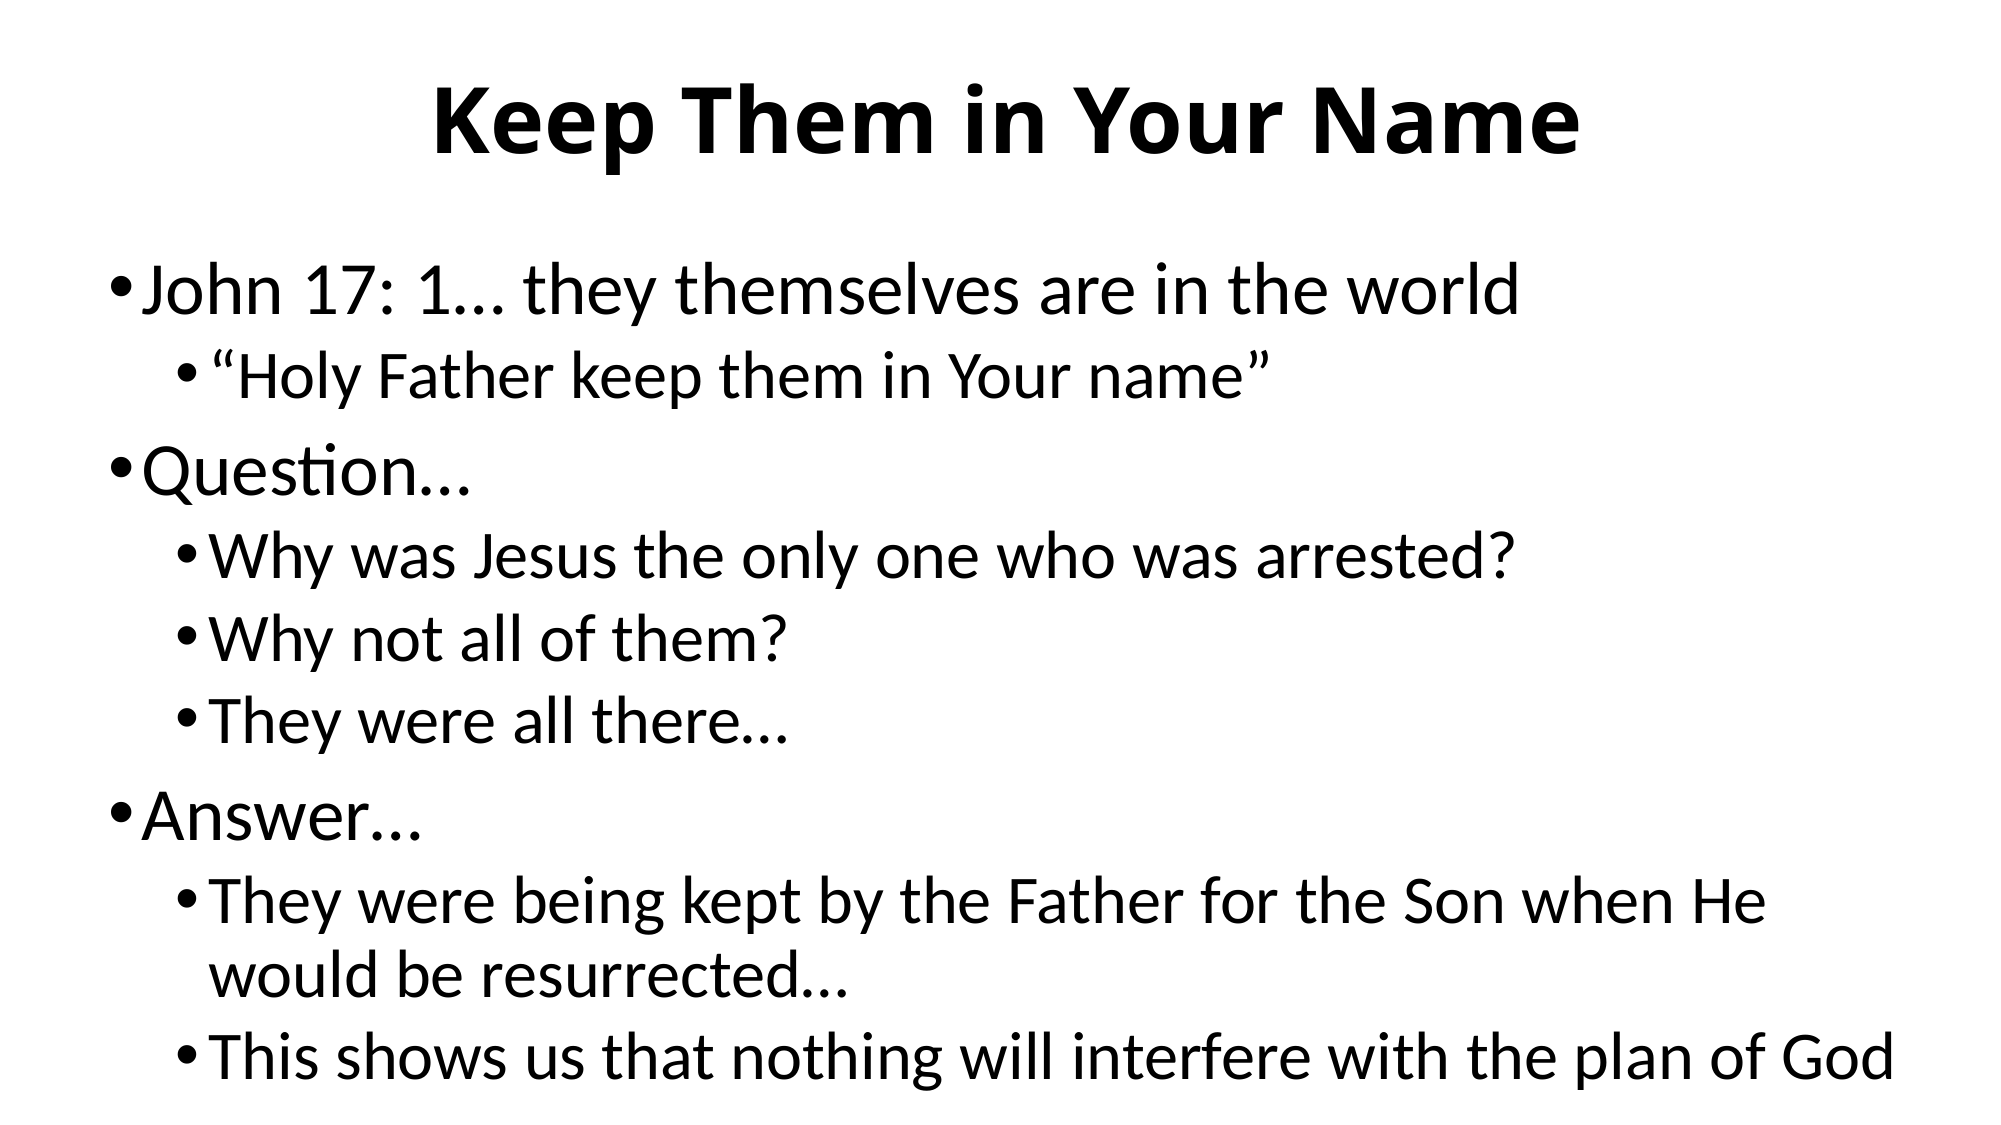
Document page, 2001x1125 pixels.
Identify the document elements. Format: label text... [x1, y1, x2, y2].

title Keep Them in Your Name [93, 41, 1920, 207]
list John 17: 1… they themselves are in the world “Holy Father keep them in Your name” Question… Why was Jesus the only one who was arrested? Why not all of them? They were all there… Answer… They were being kept by the Father for the Son when He would be resurrected… This shows us that nothing will interfere with the plan of God [93, 242, 1920, 1125]
